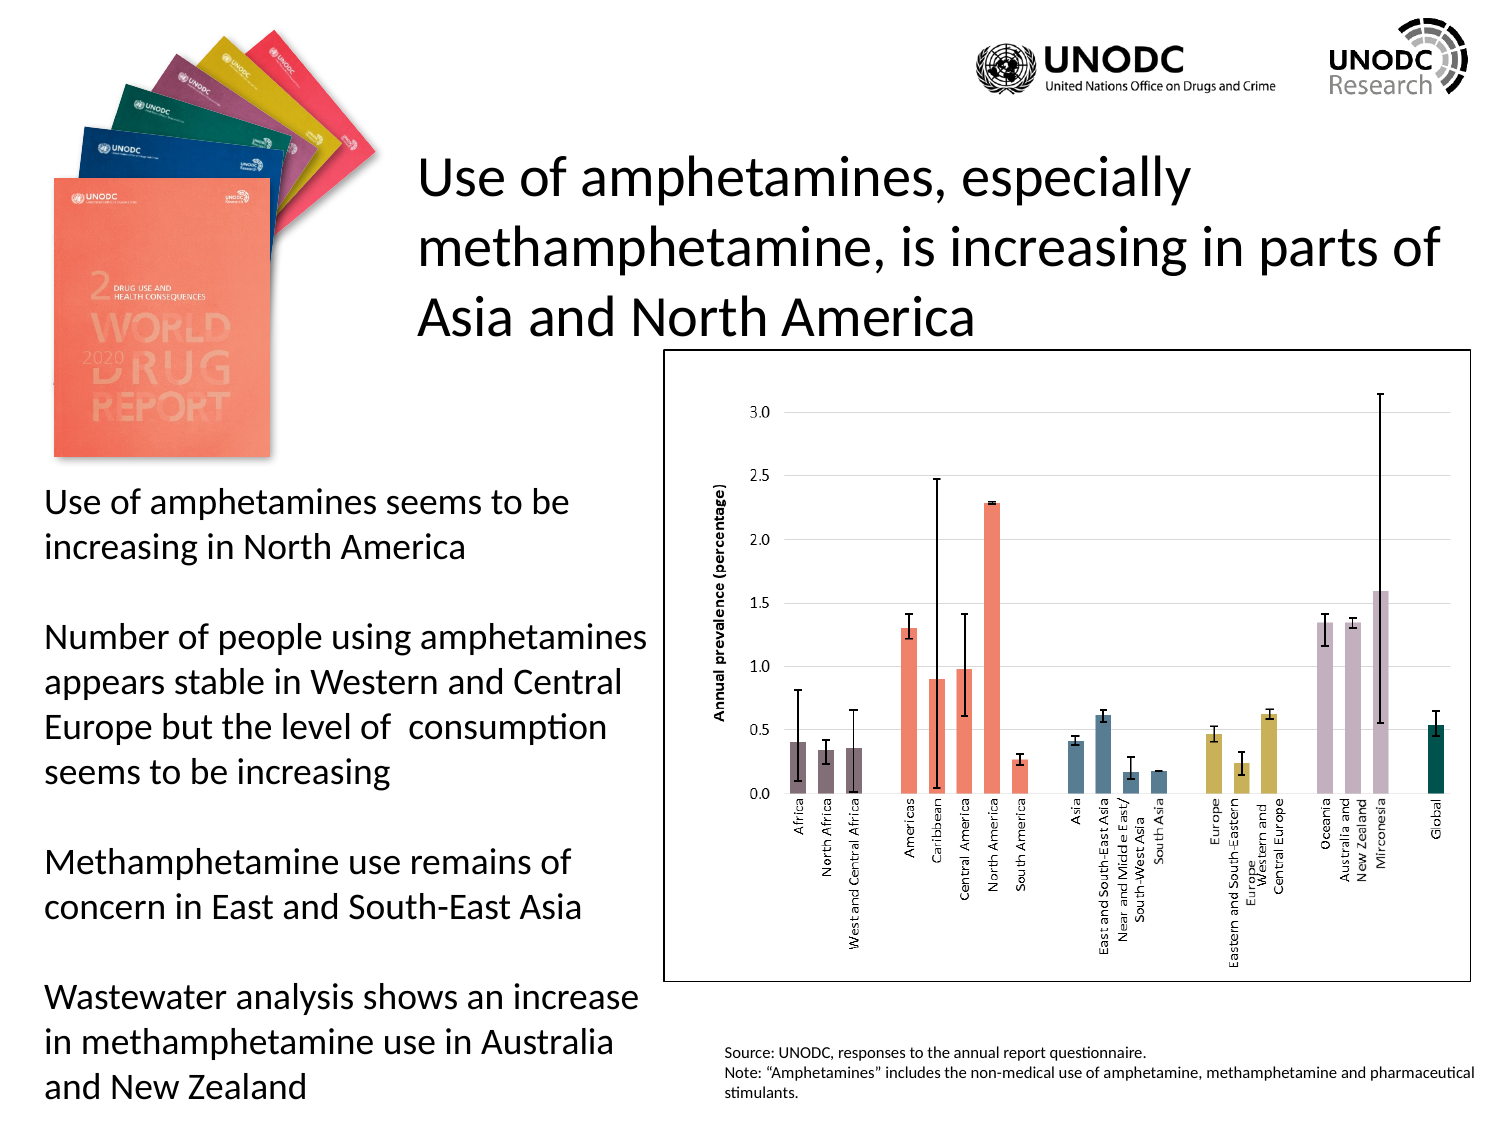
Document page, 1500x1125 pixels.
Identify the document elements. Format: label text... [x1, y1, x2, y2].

text_box Use of amphetamines seems to be increasing in North America Number of people using amphetamines appears stable in Western and Central Europe but the level of consumption seems to be increasing Methamphetamine use remains of concern in East and South-East Asia Wastewater analysis shows an increase in methamphetamine use in Australia and New Zealand [29, 469, 780, 1115]
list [662, 349, 1471, 982]
text_box Use of amphetamines, especially methamphetamine, is increasing in parts of Asia and North America [402, 130, 1498, 356]
picture [965, 32, 1283, 103]
picture [1320, 12, 1475, 103]
text_box Source: UNODC, responses to the annual report questionnaire. Note: “Amphetamines” includes the non-medical use of amphetamine, methamphetamine and pharmaceutical stimulants. [780, 1035, 1500, 1110]
picture [54, 31, 375, 457]
